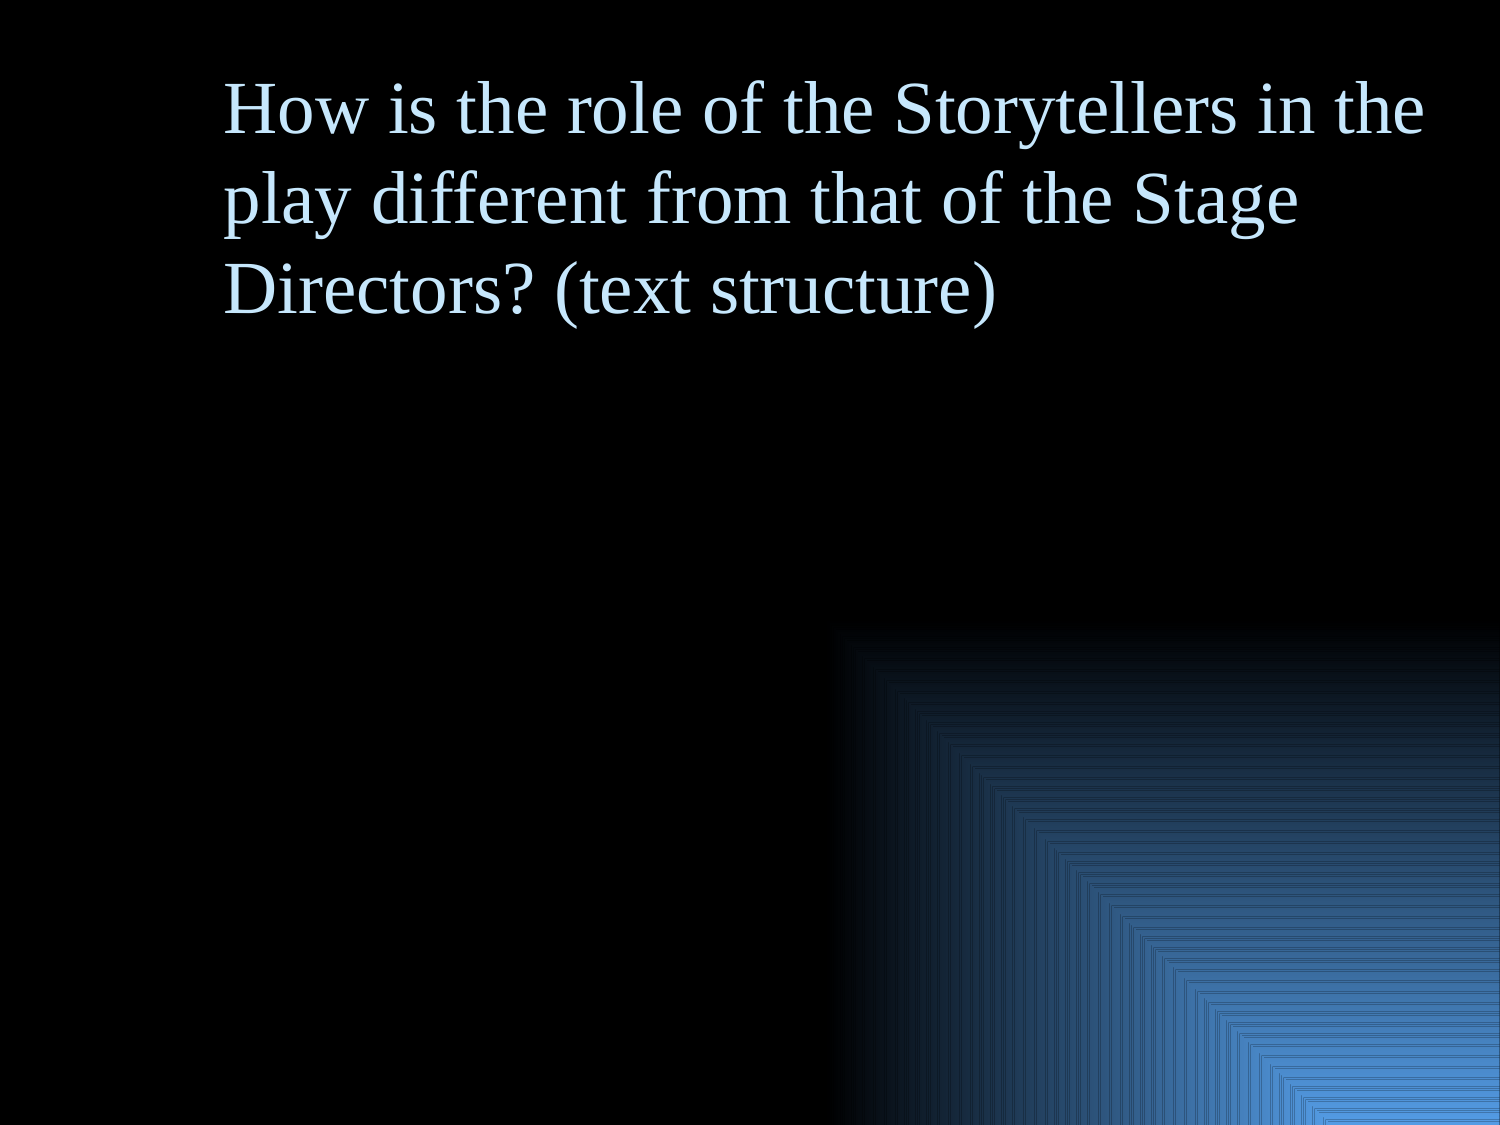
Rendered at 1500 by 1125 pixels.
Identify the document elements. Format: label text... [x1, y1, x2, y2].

title How is the role of the Storytellers in the play different from that of the Stage Directors? (text structure) [208, 99, 1484, 288]
